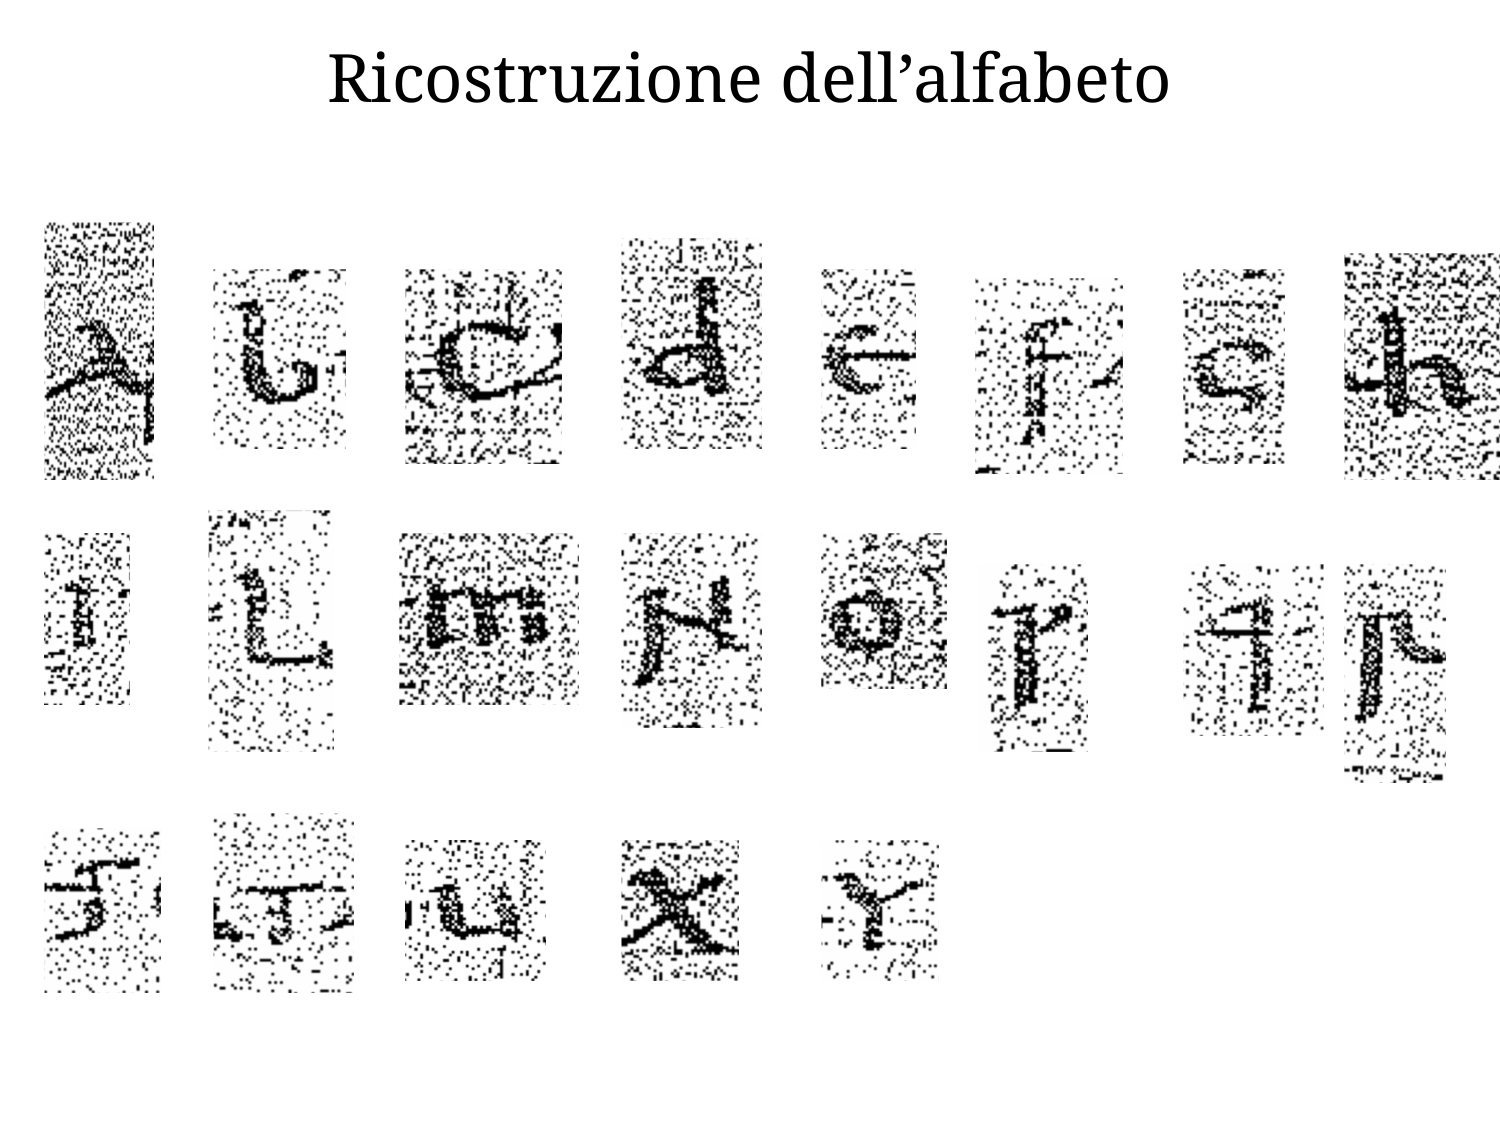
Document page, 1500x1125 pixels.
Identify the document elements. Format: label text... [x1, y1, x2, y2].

picture [193, 814, 374, 993]
picture [594, 534, 789, 728]
picture [609, 841, 751, 980]
picture [400, 529, 579, 709]
picture [386, 270, 582, 464]
picture [809, 841, 951, 980]
text_box Ricostruzione dell’alfabeto [312, 28, 1188, 124]
picture [20, 829, 185, 992]
picture [805, 534, 1127, 751]
picture [586, 239, 1500, 480]
picture [405, 840, 546, 981]
picture [1167, 565, 1500, 783]
picture [1, 511, 392, 752]
picture [0, 223, 370, 479]
